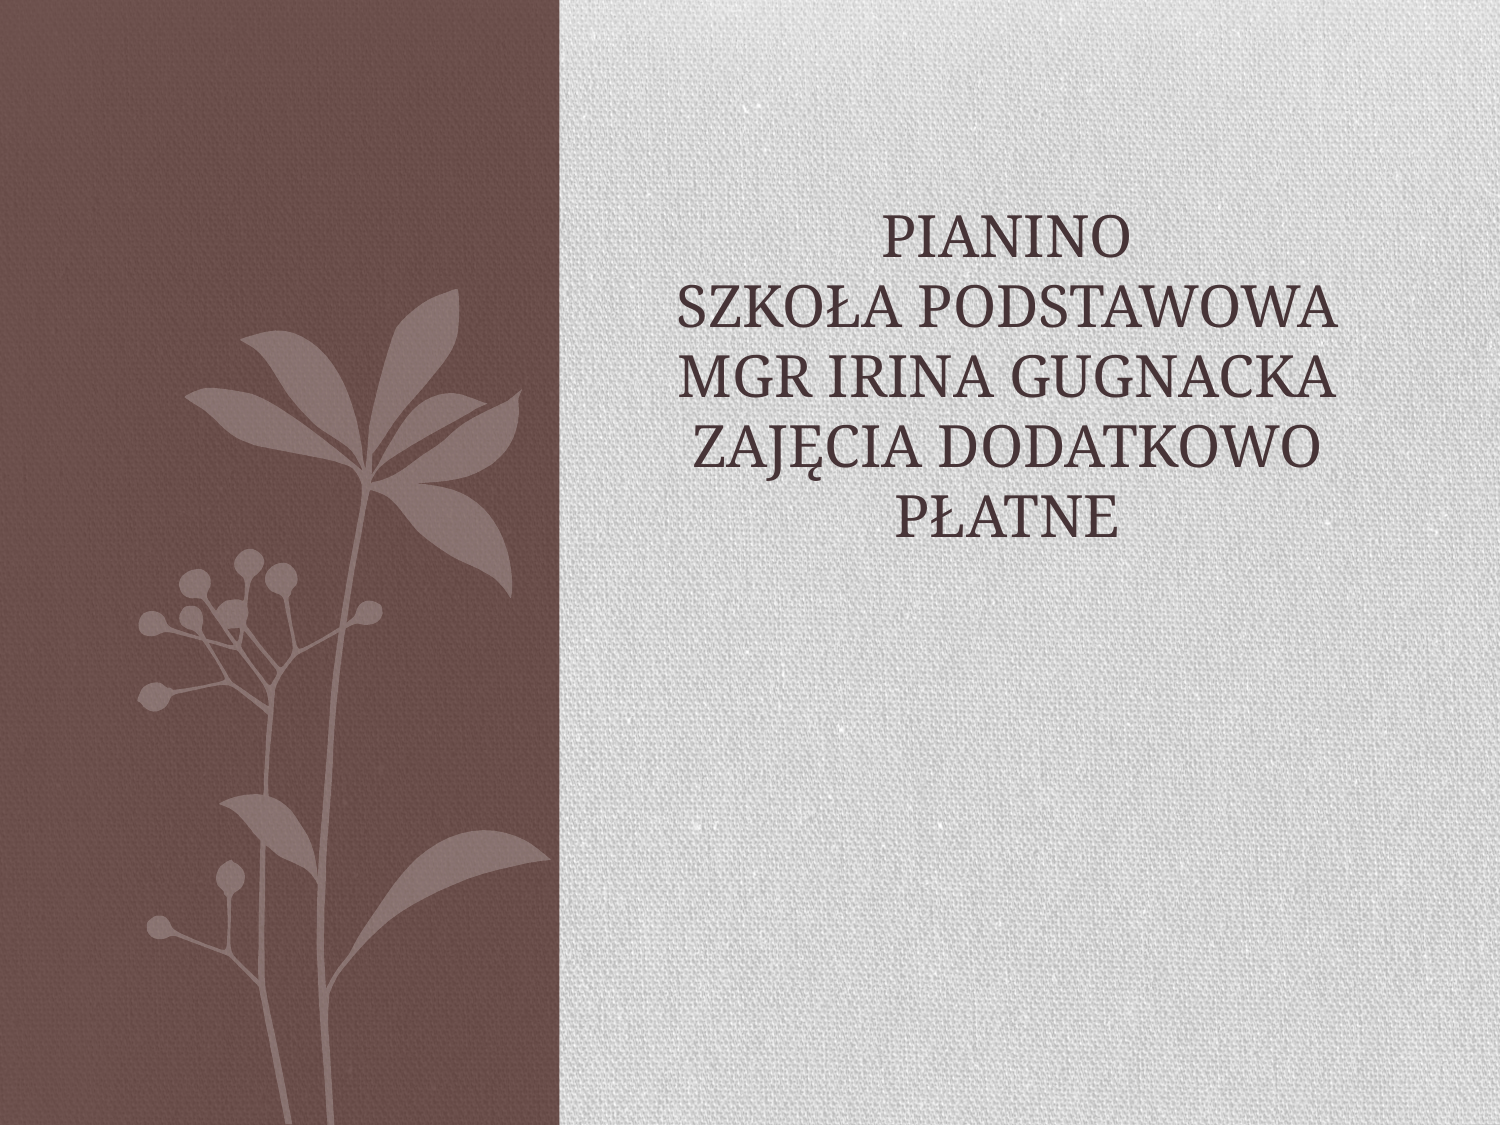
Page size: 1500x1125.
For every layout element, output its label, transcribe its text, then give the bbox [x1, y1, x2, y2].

title Pianino Szkoła podstawowa mgr irina gugnacka zajęcia dodatkowo płatne [561, 338, 1454, 717]
